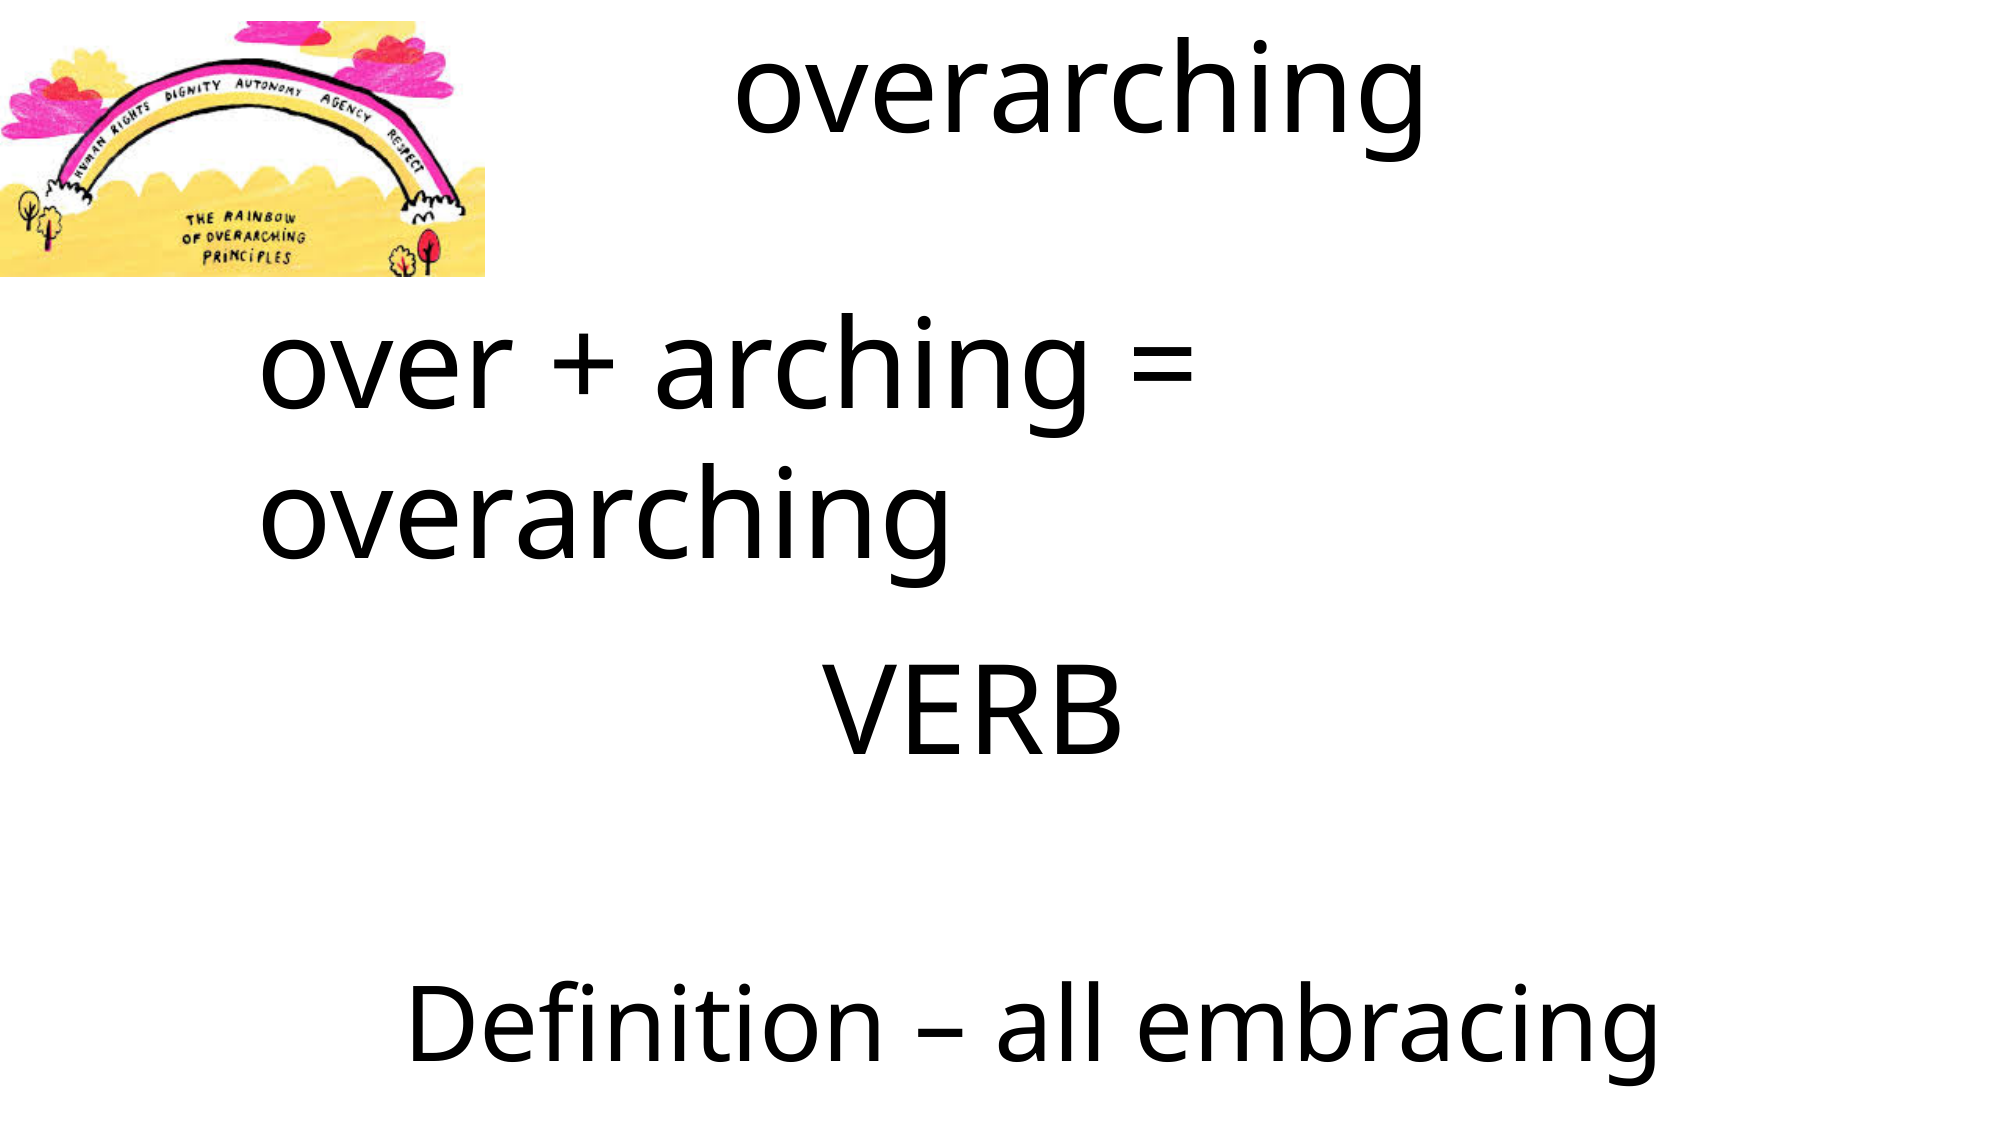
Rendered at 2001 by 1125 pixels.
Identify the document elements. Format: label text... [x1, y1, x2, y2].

text_box overarching [717, 0, 1718, 276]
picture [0, 21, 485, 277]
text_box over + arching = overarching [242, 276, 1946, 741]
title Definition – all embracing [171, 848, 1897, 1092]
text_box VERB [808, 621, 1809, 787]
